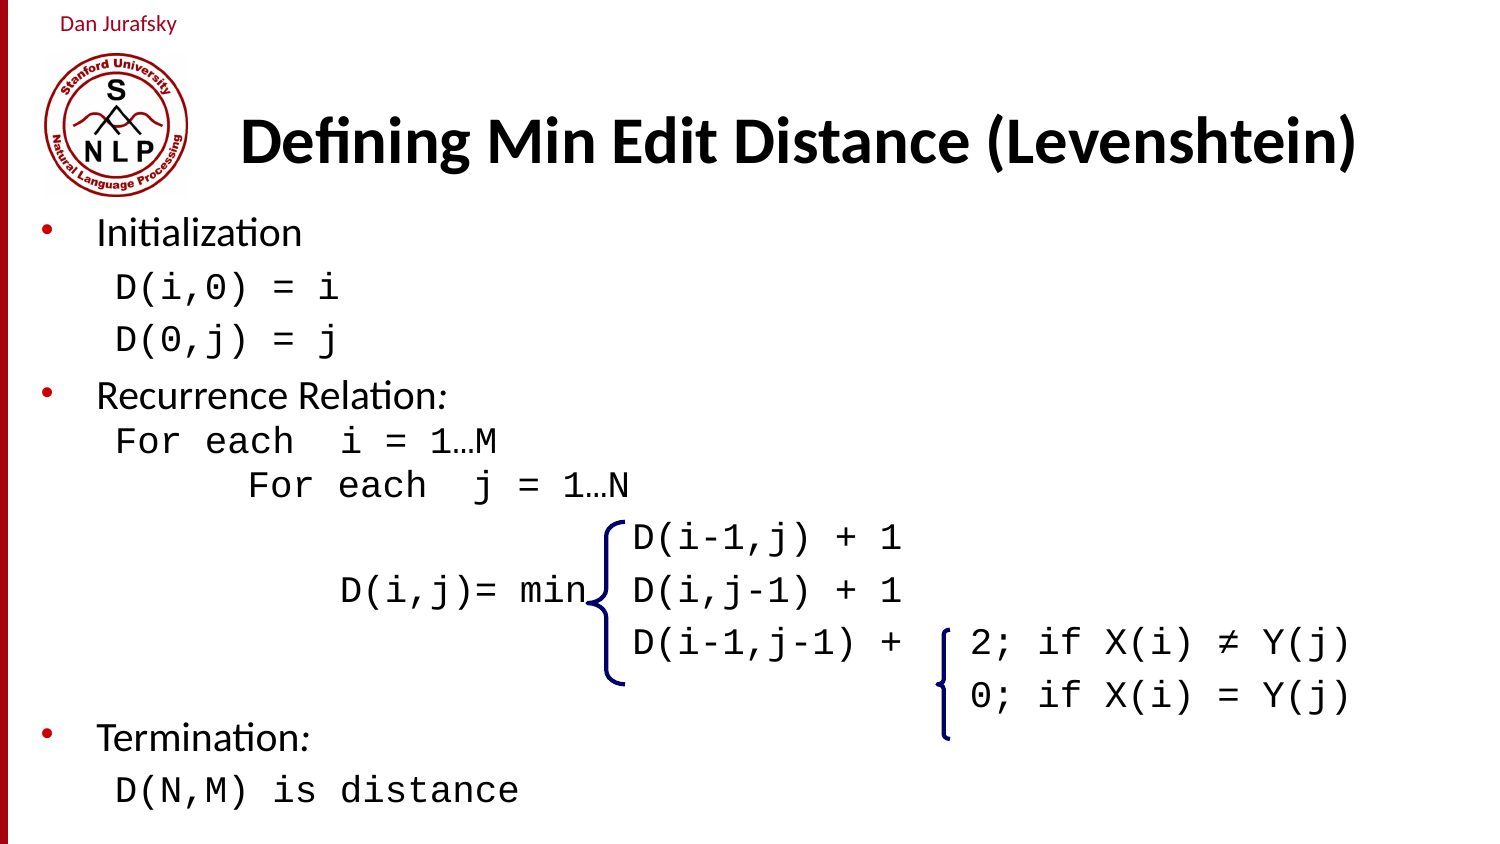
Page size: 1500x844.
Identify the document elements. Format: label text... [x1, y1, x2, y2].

text_box [937, 629, 950, 740]
picture [44, 53, 188, 196]
title Defining Min Edit Distance (Levenshtein) [225, 62, 1450, 185]
text_box [587, 521, 625, 685]
list Initialization D(i,0) = i D(0,j) = j Recurrence Relation: For each i = 1…M For each j = 1…N D(i-1,j) + 1 D(i,j)= min D(i,j-1) + 1 D(i-1,j-1) + 2; if X(i) ≠ Y(j) 0; if X(i) = Y(j) Termination: D(N,M) is distance [24, 196, 1463, 844]
